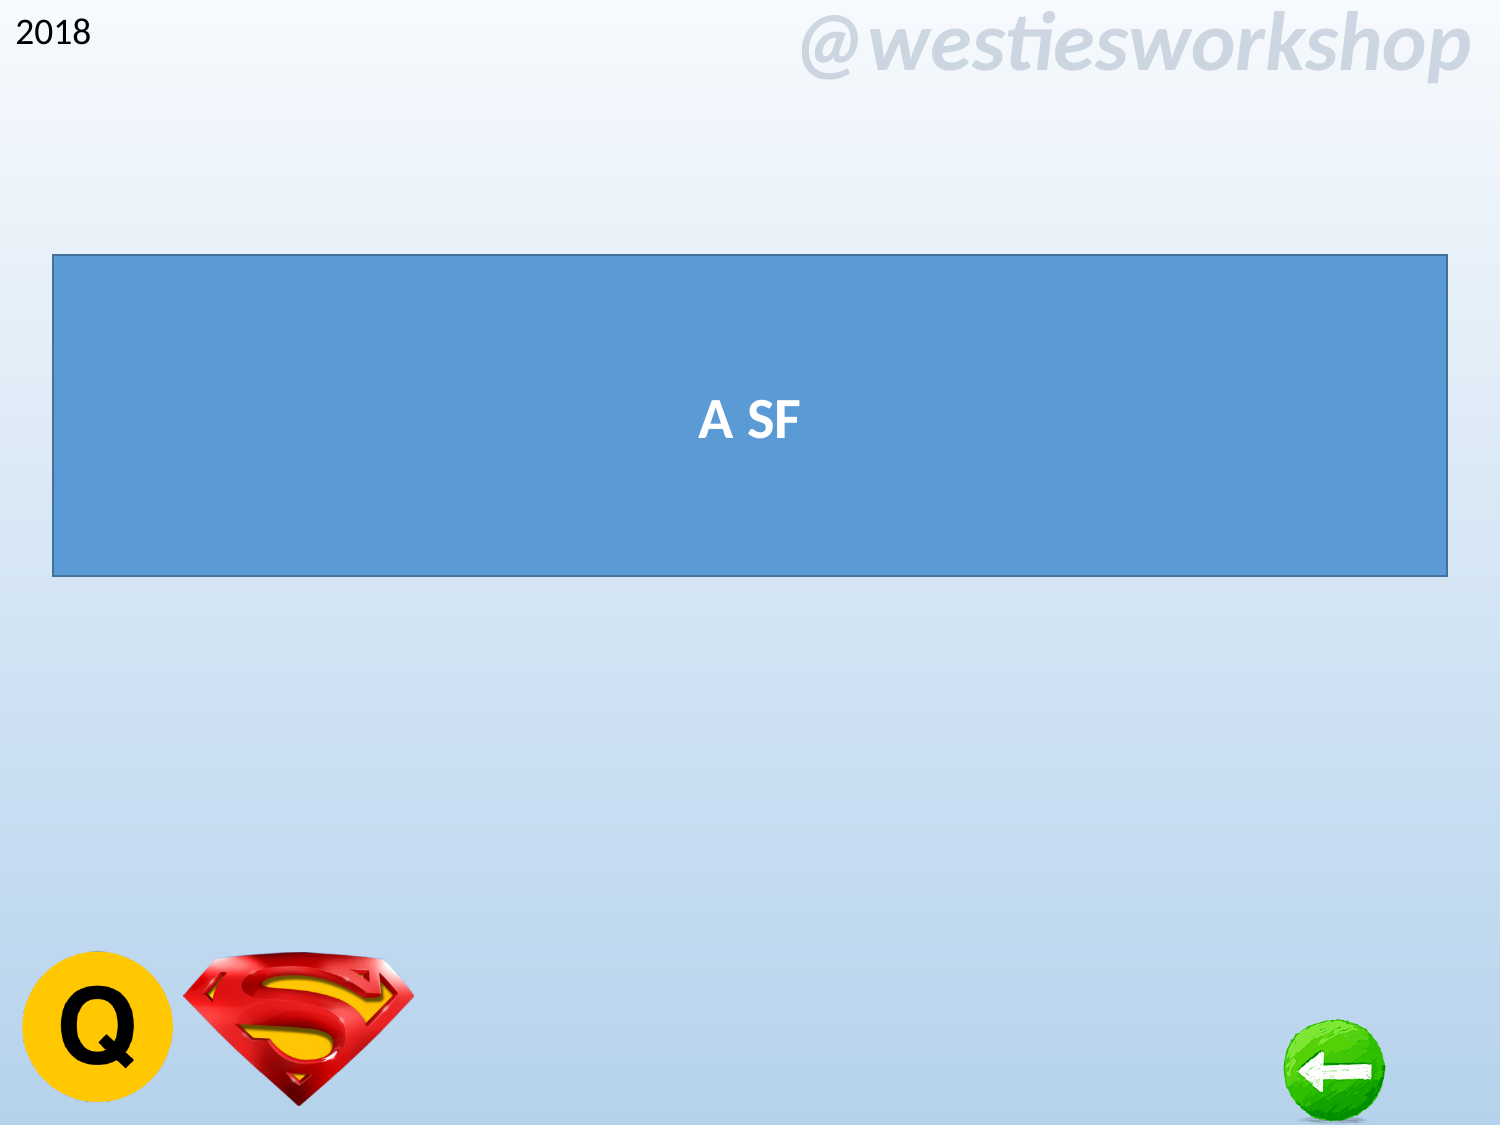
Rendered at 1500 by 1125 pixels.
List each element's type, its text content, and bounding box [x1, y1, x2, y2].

picture [53, 255, 1447, 576]
text_box 2018 [0, 0, 107, 60]
picture [0, 928, 414, 1125]
picture [1281, 1019, 1387, 1125]
